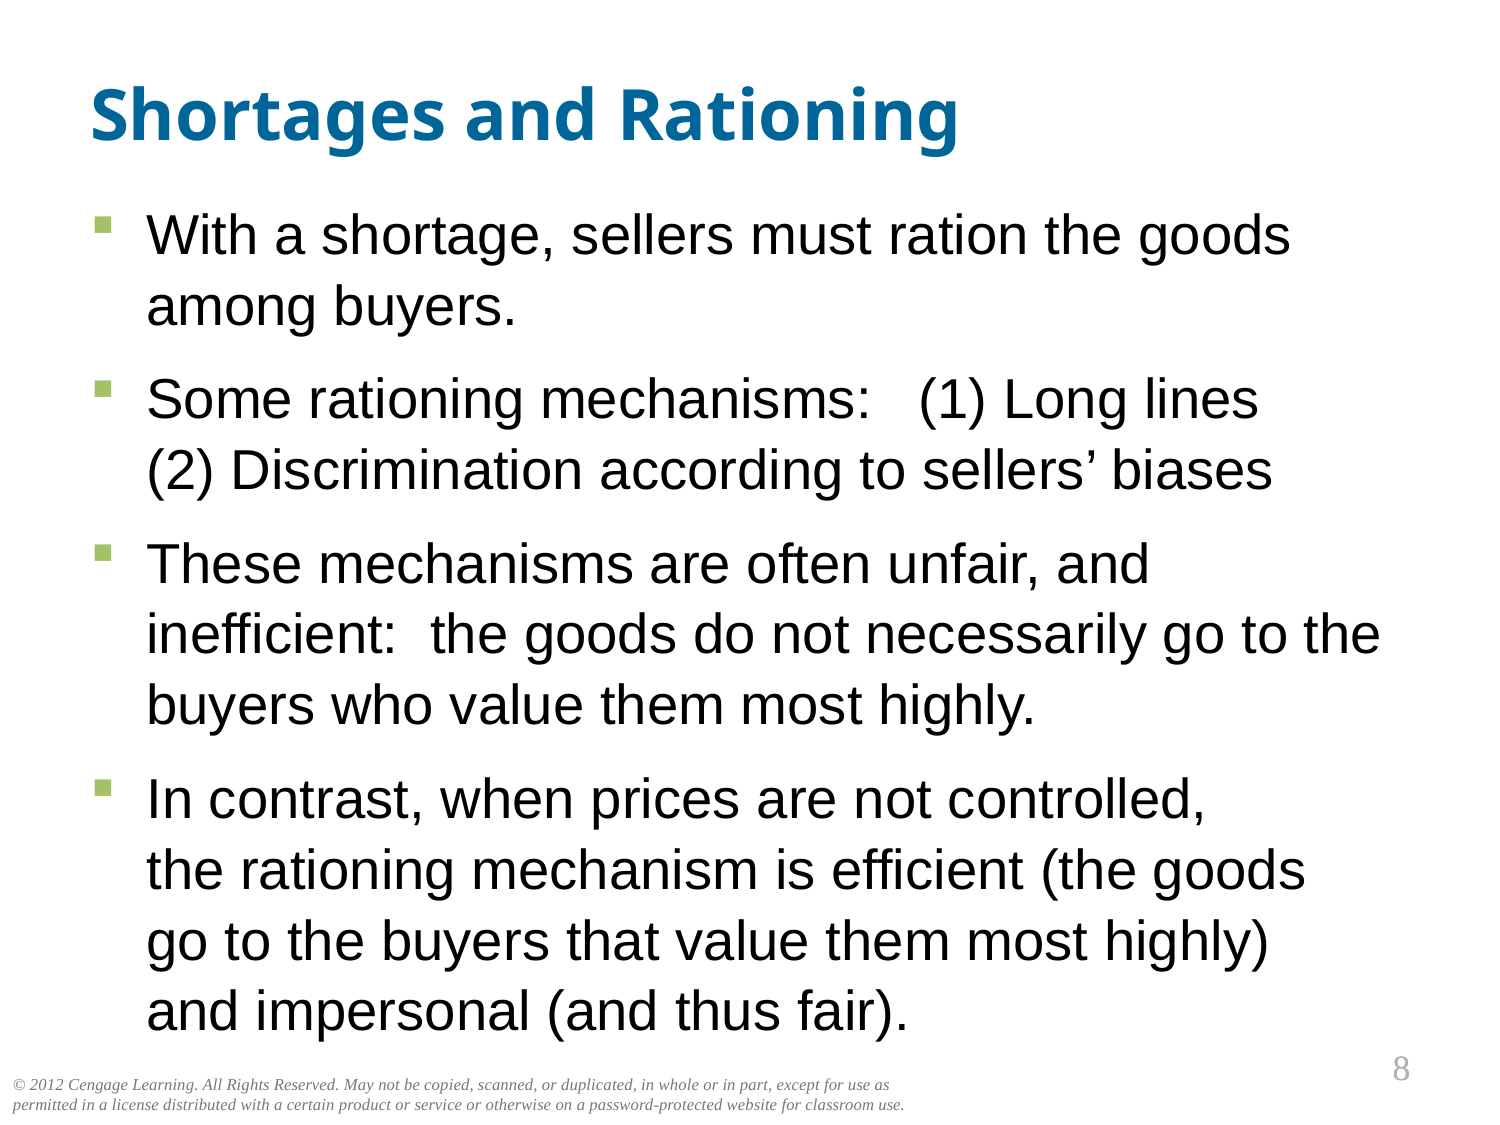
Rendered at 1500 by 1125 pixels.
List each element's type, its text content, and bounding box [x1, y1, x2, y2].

list With a shortage, sellers must ration the goods among buyers. Some rationing mechanisms: (1) Long lines (2) Discrimination according to sellers’ biases These mechanisms are often unfair, and inefficient: the goods do not necessarily go to the buyers who value them most highly. In contrast, when prices are not controlled, the rationing mechanism is efficient (the goods go to the buyers that value them most highly) and impersonal (and thus fair). [75, 187, 1425, 1075]
title Shortages and Rationing [75, 37, 1425, 187]
